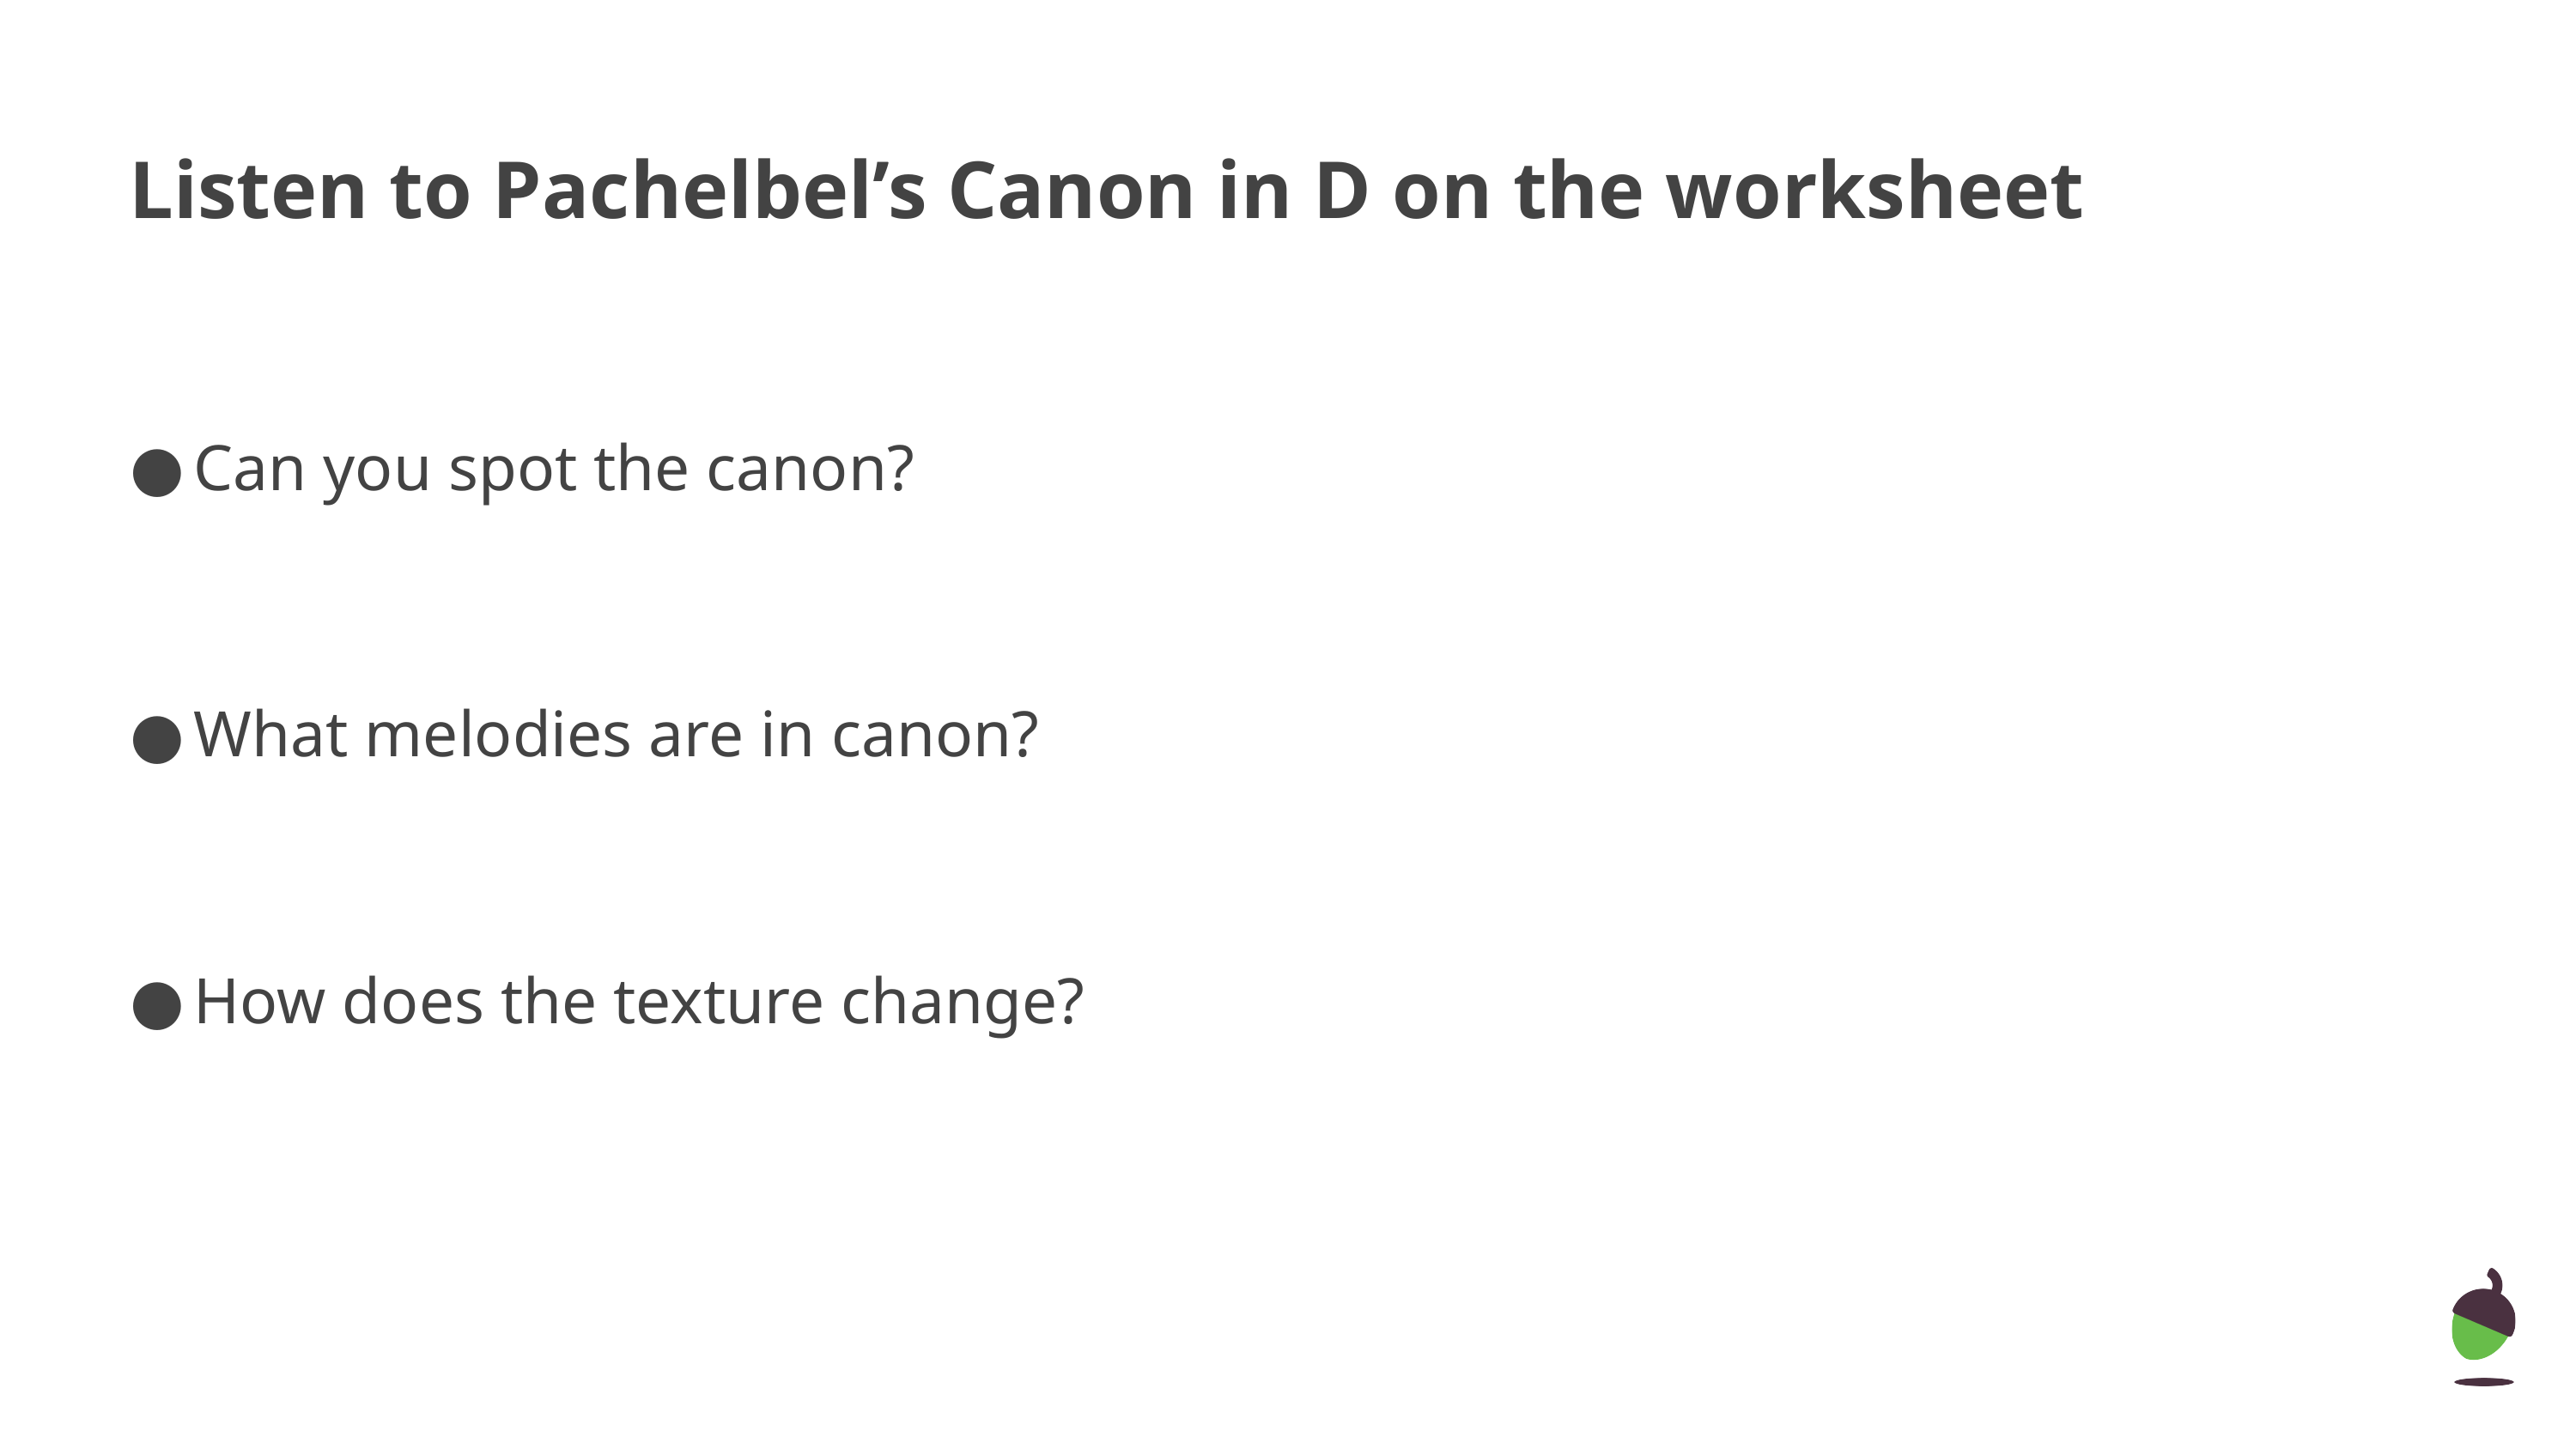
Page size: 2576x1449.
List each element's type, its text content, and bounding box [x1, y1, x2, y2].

list Can you spot the canon? What melodies are in canon? How does the texture change? [129, 404, 1949, 1218]
picture [2451, 1268, 2516, 1386]
title Listen to Pachelbel’s Canon in D on the worksheet [129, 125, 2233, 355]
